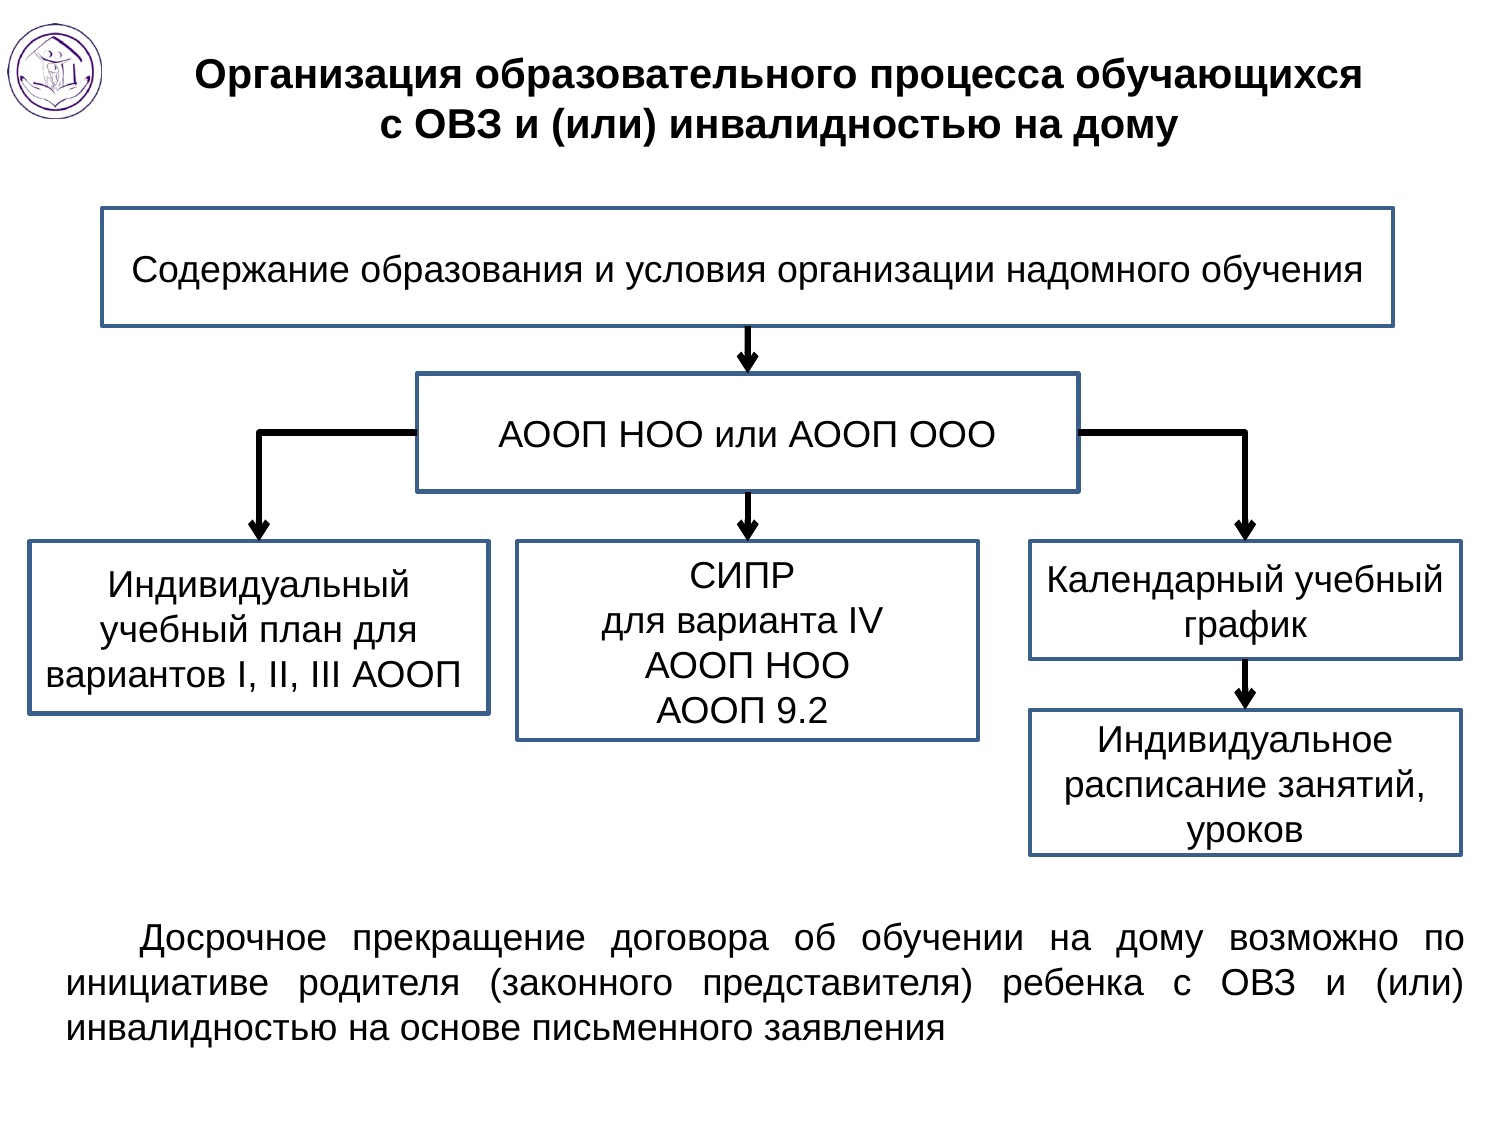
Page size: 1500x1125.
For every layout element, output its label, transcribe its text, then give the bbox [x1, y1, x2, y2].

picture [7, 23, 103, 119]
text_box Содержание образования и условия организации надомного обучения [100, 206, 1395, 328]
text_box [258, 432, 418, 542]
text_box Организация образовательного процесса обучающихся с ОВЗ и (или) инвалидностью на дому [164, 39, 1394, 155]
text_box Календарный учебный график [1028, 539, 1463, 661]
text_box Индивидуальный учебный план для вариантов I, II, III АООП [27, 539, 491, 716]
text_box АООП НОО или АООП ООО [415, 371, 1081, 494]
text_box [1078, 432, 1246, 542]
text_box Индивидуальное расписание занятий, уроков [1028, 708, 1463, 857]
text_box Досрочное прекращение договора об обучении на дому возможно по инициативе родителя (законного представителя) ребенка с ОВЗ и (или) инвалидностью на основе письменного заявления [50, 905, 1481, 1055]
text_box СИПР для варианта IV АООП НОО АООП 9.2 [515, 539, 980, 742]
